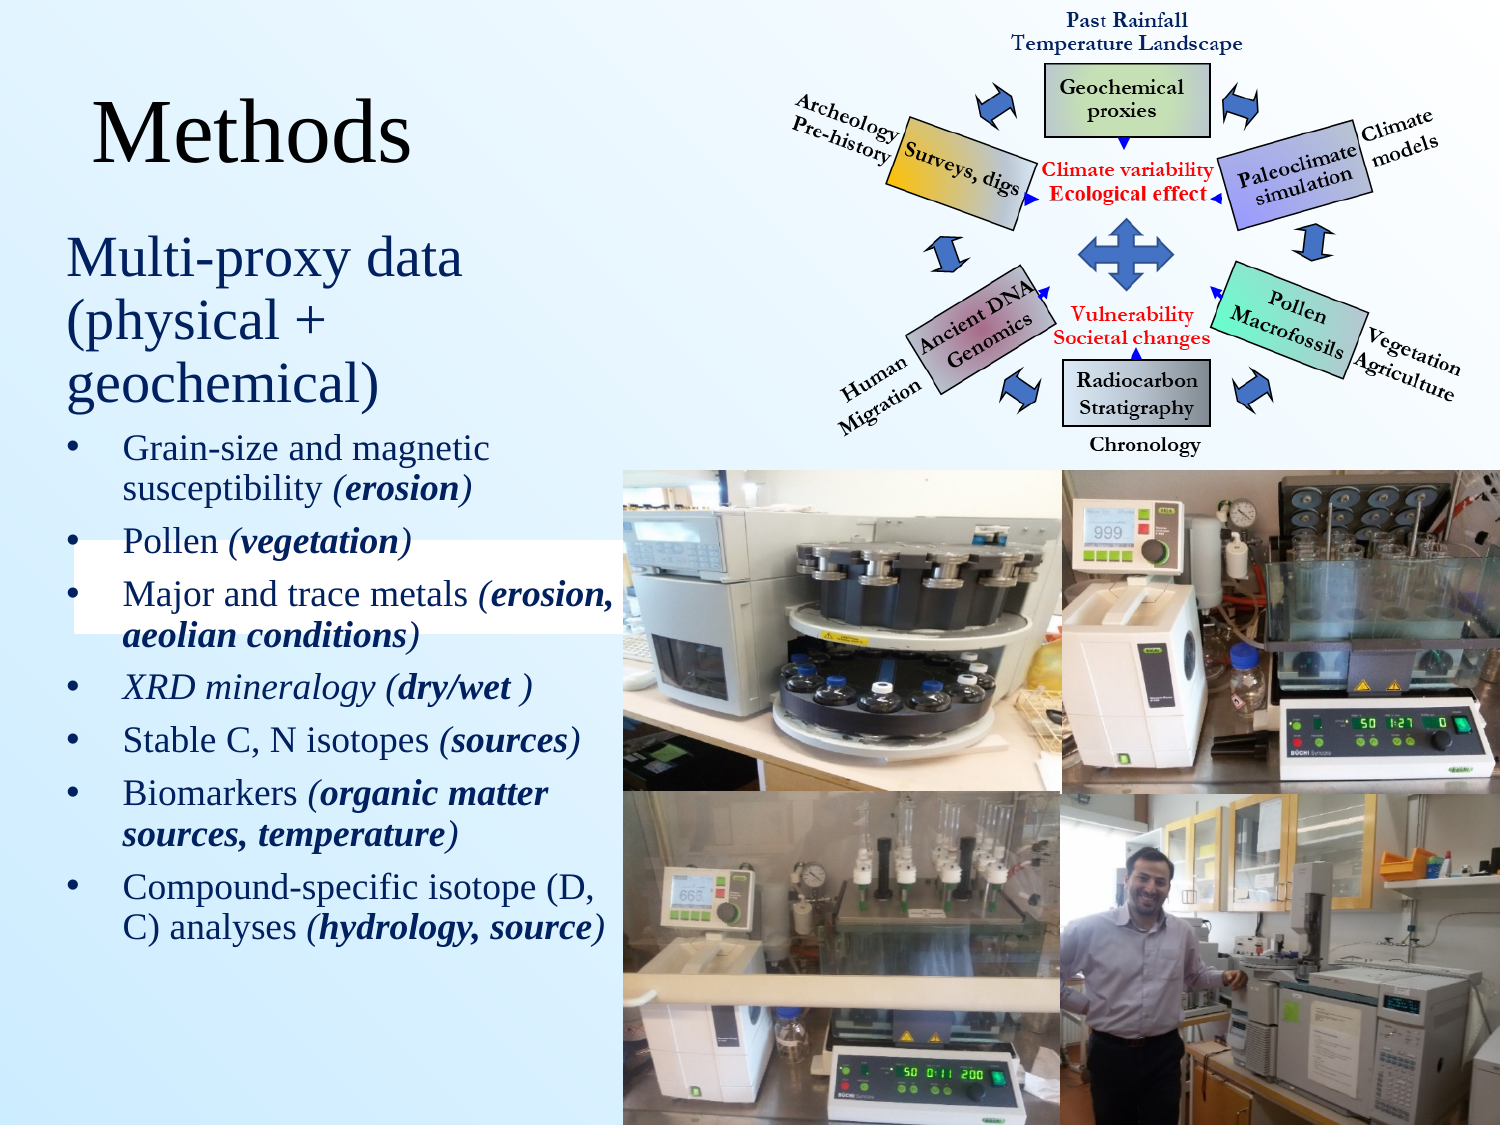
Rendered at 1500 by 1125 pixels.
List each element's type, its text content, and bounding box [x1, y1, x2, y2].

picture [623, 0, 1500, 1125]
text_box Methods [76, 29, 547, 218]
text_box Multi-proxy data (physical + geochemical) Grain-size and magnetic susceptibility (erosion) Pollen (vegetation) Major and trace metals (erosion, aeolian conditions) XRD mineralogy (dry/wet ) Stable C, N isotopes (sources) Biomarkers (organic matter sources, temperature) Compound-specific isotope (D, C) analyses (hydrology, source) [13, 218, 638, 1013]
